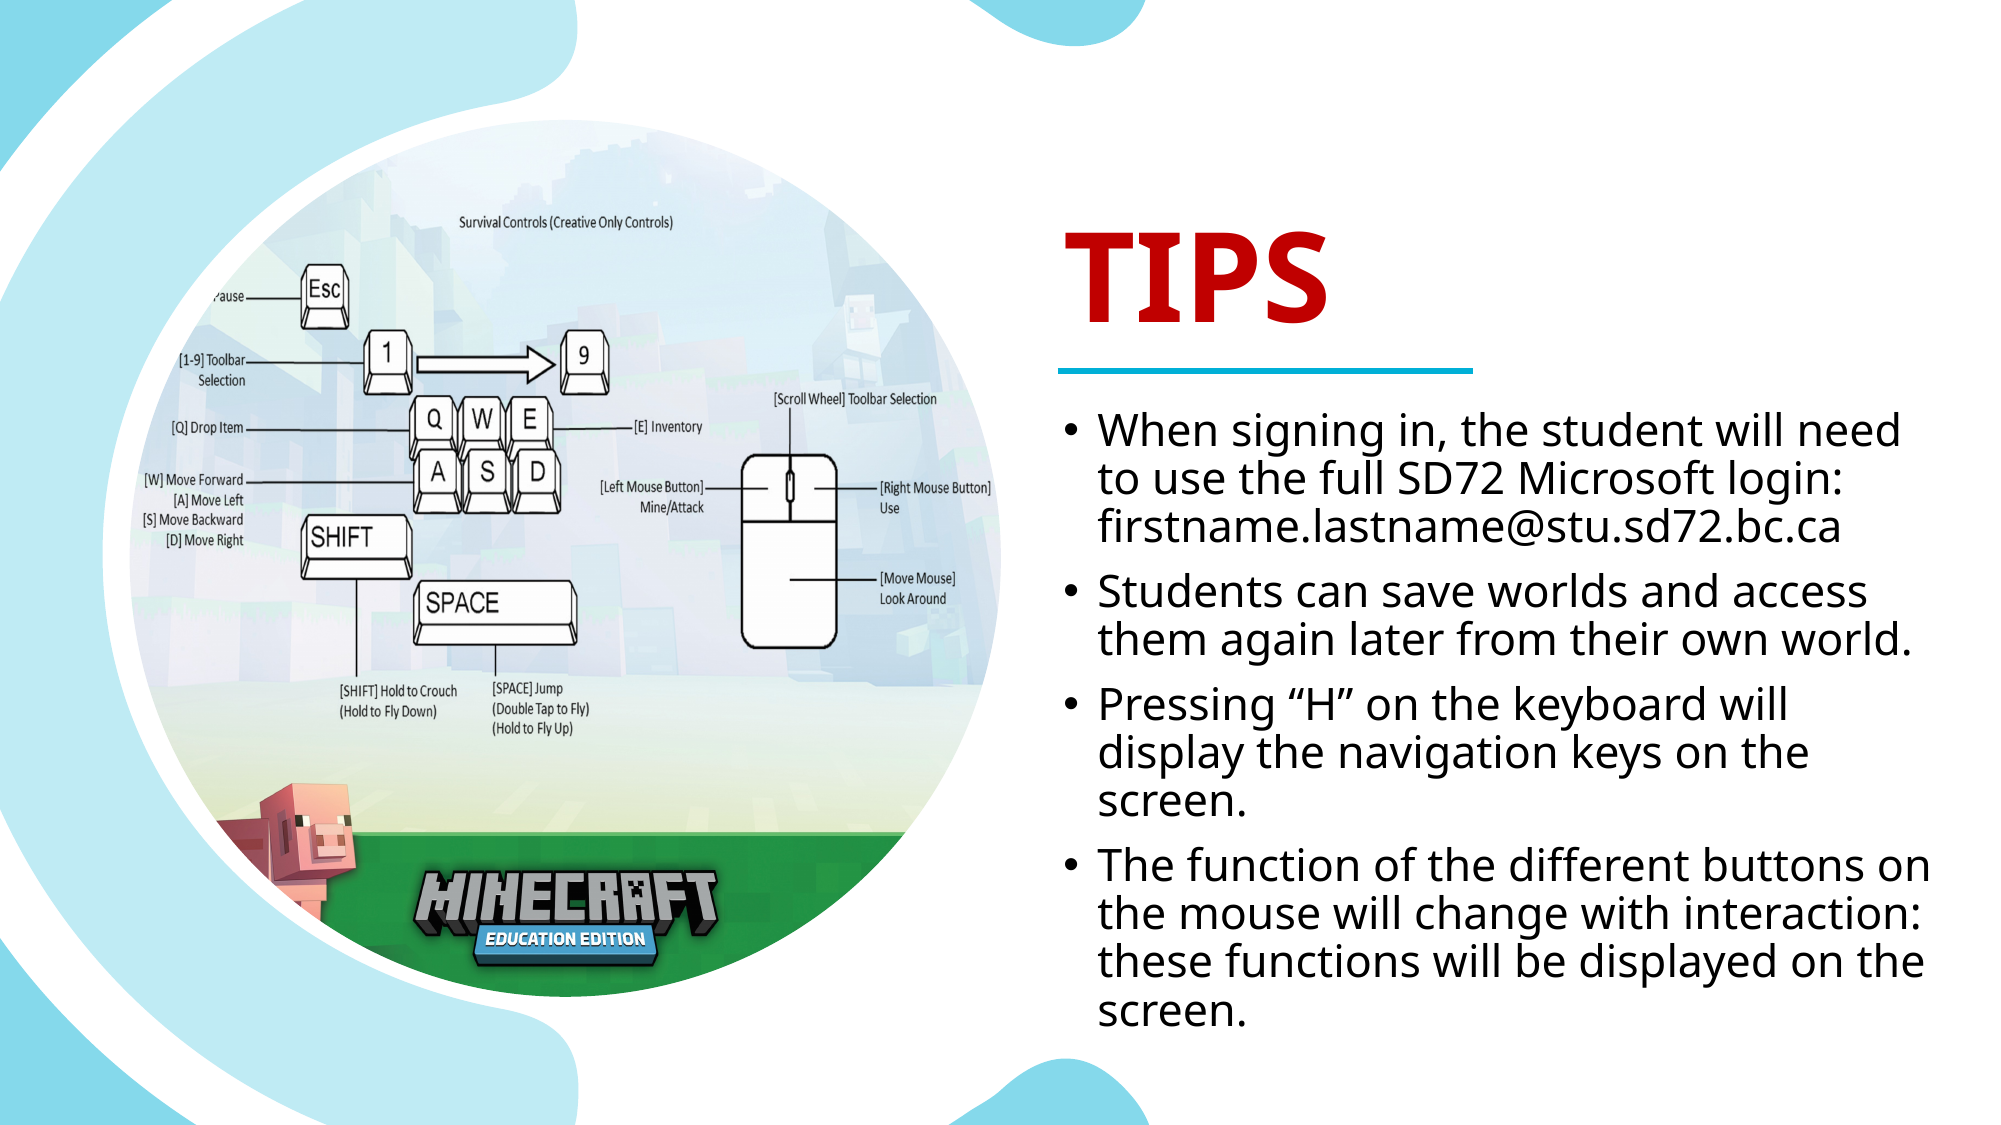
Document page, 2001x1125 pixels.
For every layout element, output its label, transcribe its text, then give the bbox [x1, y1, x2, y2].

title TIPS [1048, 228, 1871, 336]
subtitle When signing in, the student will need to use the full SD72 Microsoft login: firstname.lastname@stu.sd72.bc.ca Students can save worlds and access them again later from their own world. Pressing “H” on the keyboard will display the navigation keys on the screen. The function of the different buttons on the mouse will change with interaction: these functions will be displayed on the screen. [1048, 399, 1958, 1053]
picture [129, 119, 1001, 997]
